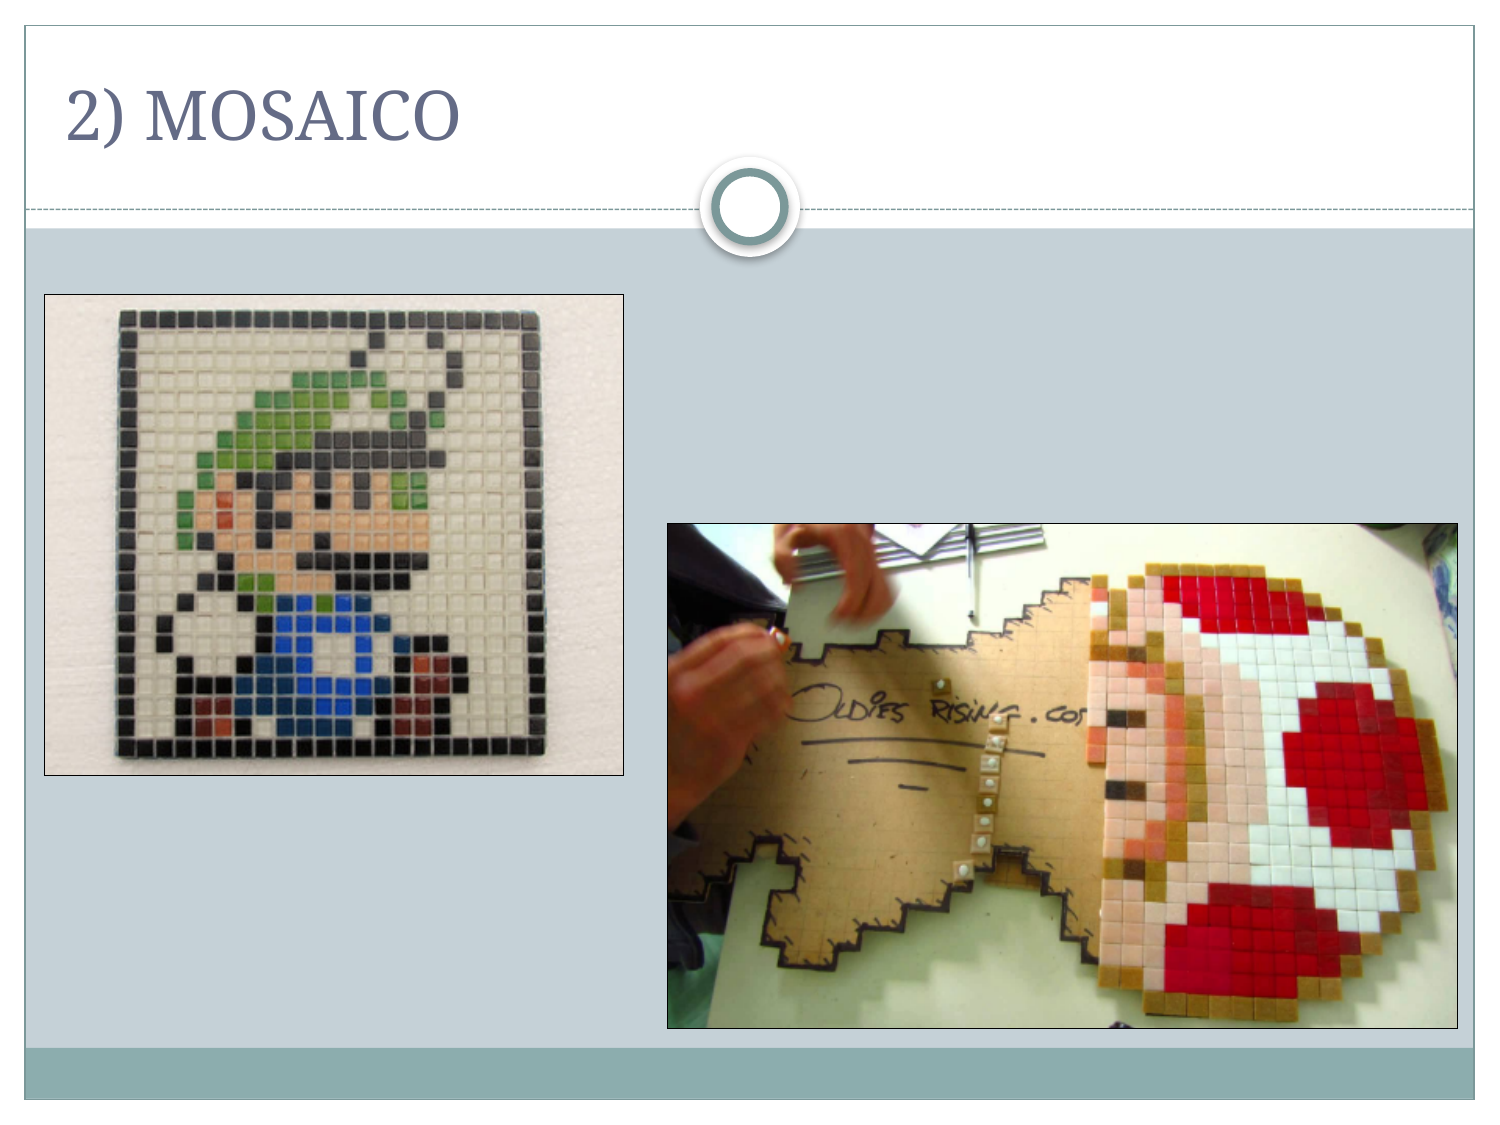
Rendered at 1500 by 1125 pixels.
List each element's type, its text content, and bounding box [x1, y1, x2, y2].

picture [44, 294, 624, 777]
title 2) MOSAICO [49, 37, 1450, 162]
picture [666, 523, 1459, 1029]
